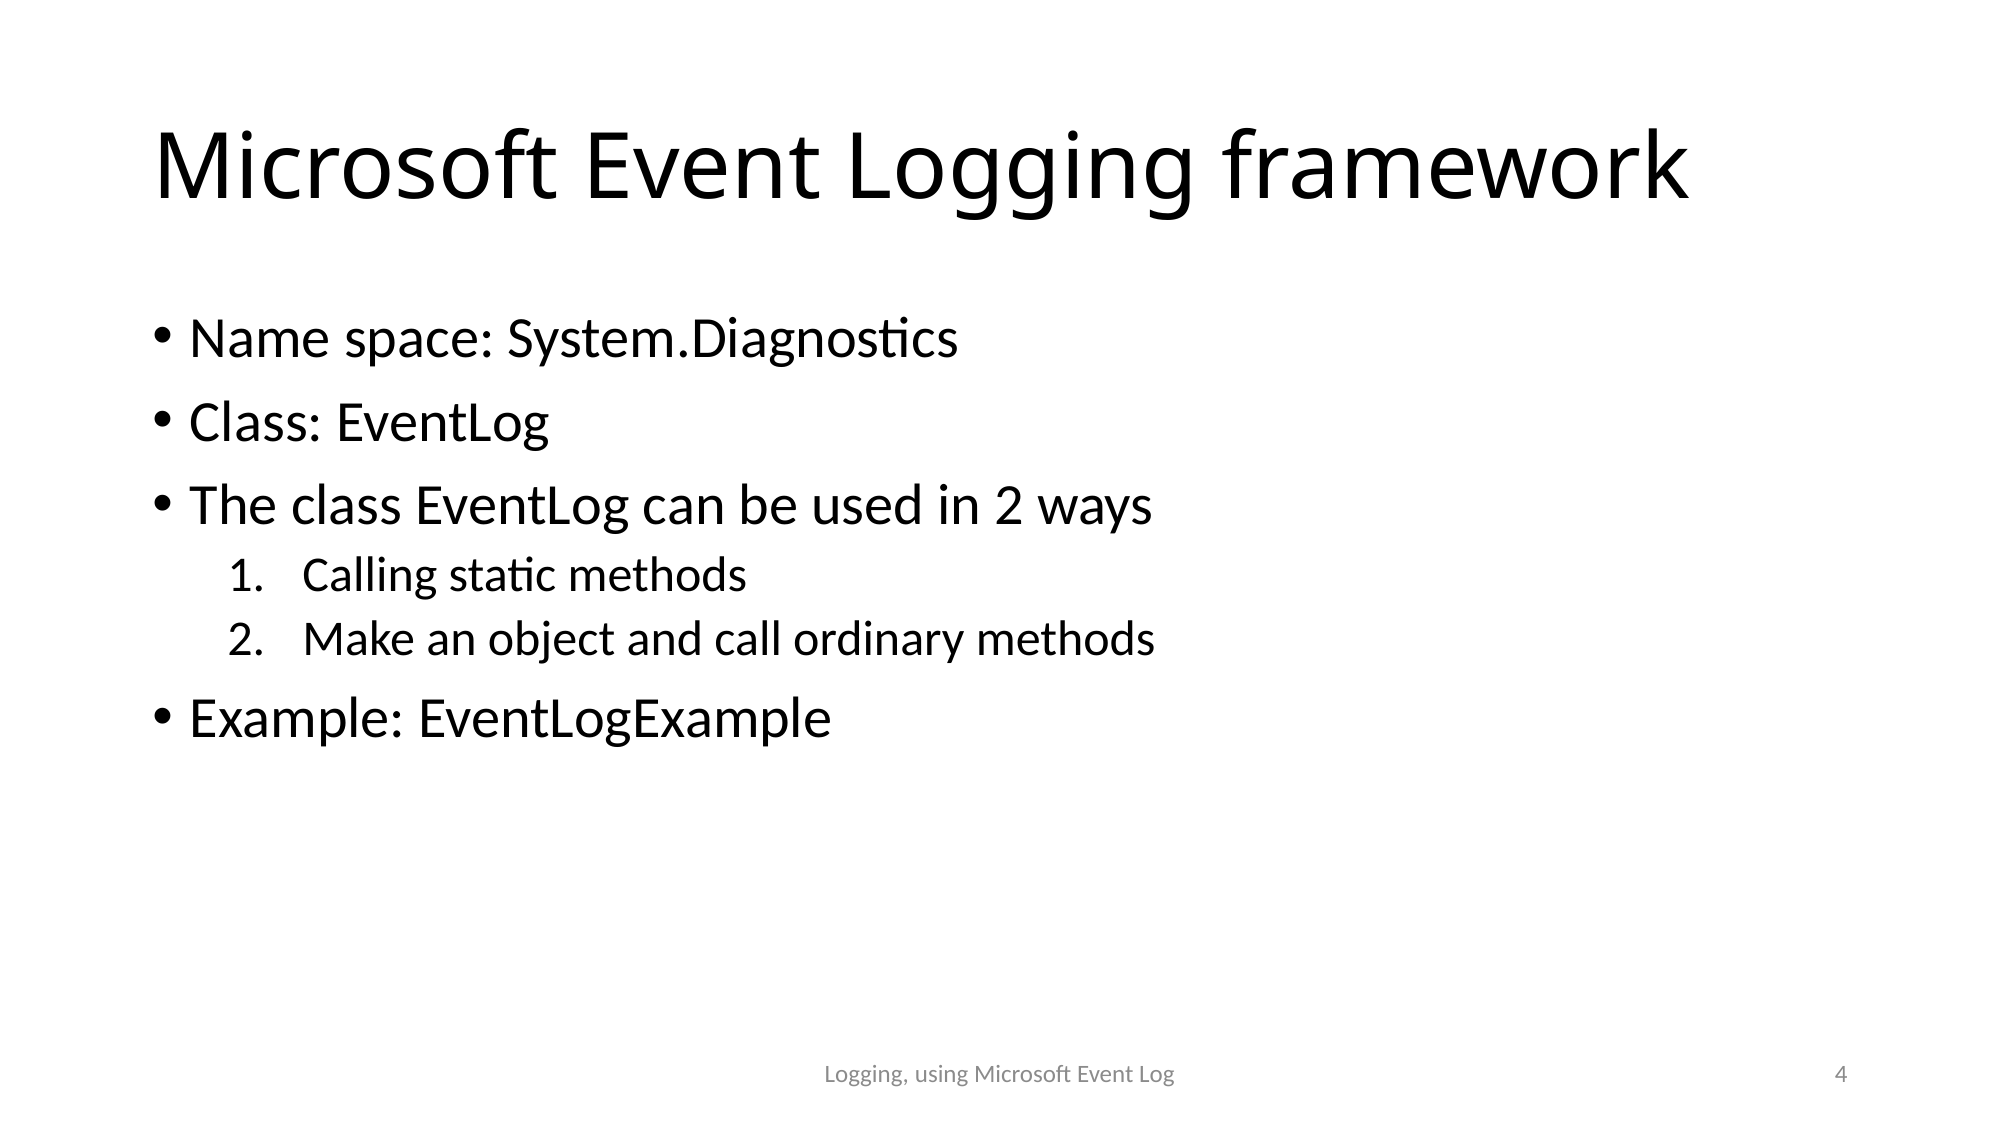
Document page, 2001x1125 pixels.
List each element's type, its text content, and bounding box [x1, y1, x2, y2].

slide_number 4 [1412, 1042, 1863, 1103]
list Name space: System.Diagnostics Class: EventLog The class EventLog can be used in 2 ways Calling static methods Make an object and call ordinary methods Example: EventLogExample [137, 299, 1863, 1014]
title Microsoft Event Logging framework [137, 59, 1863, 278]
footer Logging, using Microsoft Event Log [662, 1042, 1338, 1103]
